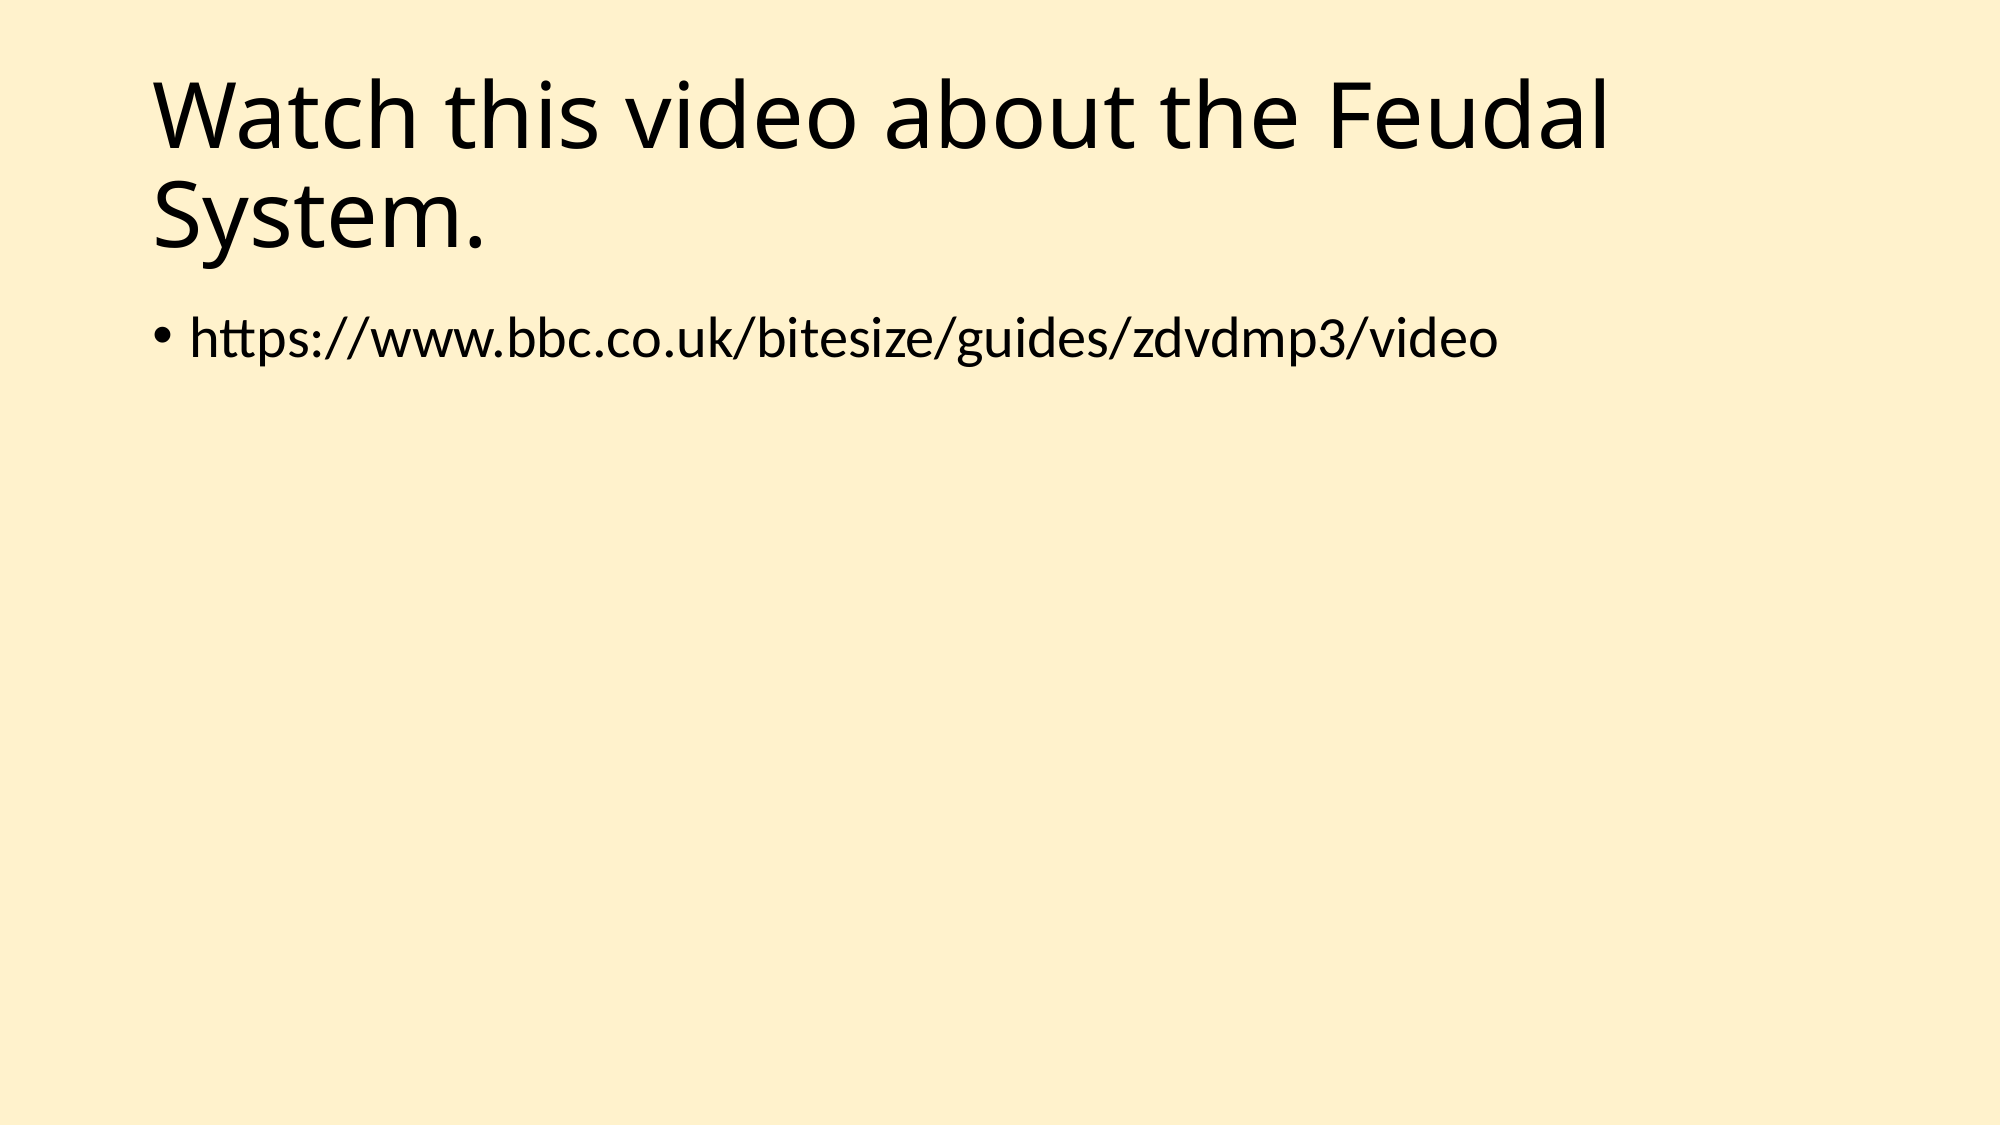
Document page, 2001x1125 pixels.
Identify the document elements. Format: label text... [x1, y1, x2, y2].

list https://www.bbc.co.uk/bitesize/guides/zdvdmp3/video [137, 299, 1863, 1014]
title Watch this video about the Feudal System. [137, 59, 1863, 278]
